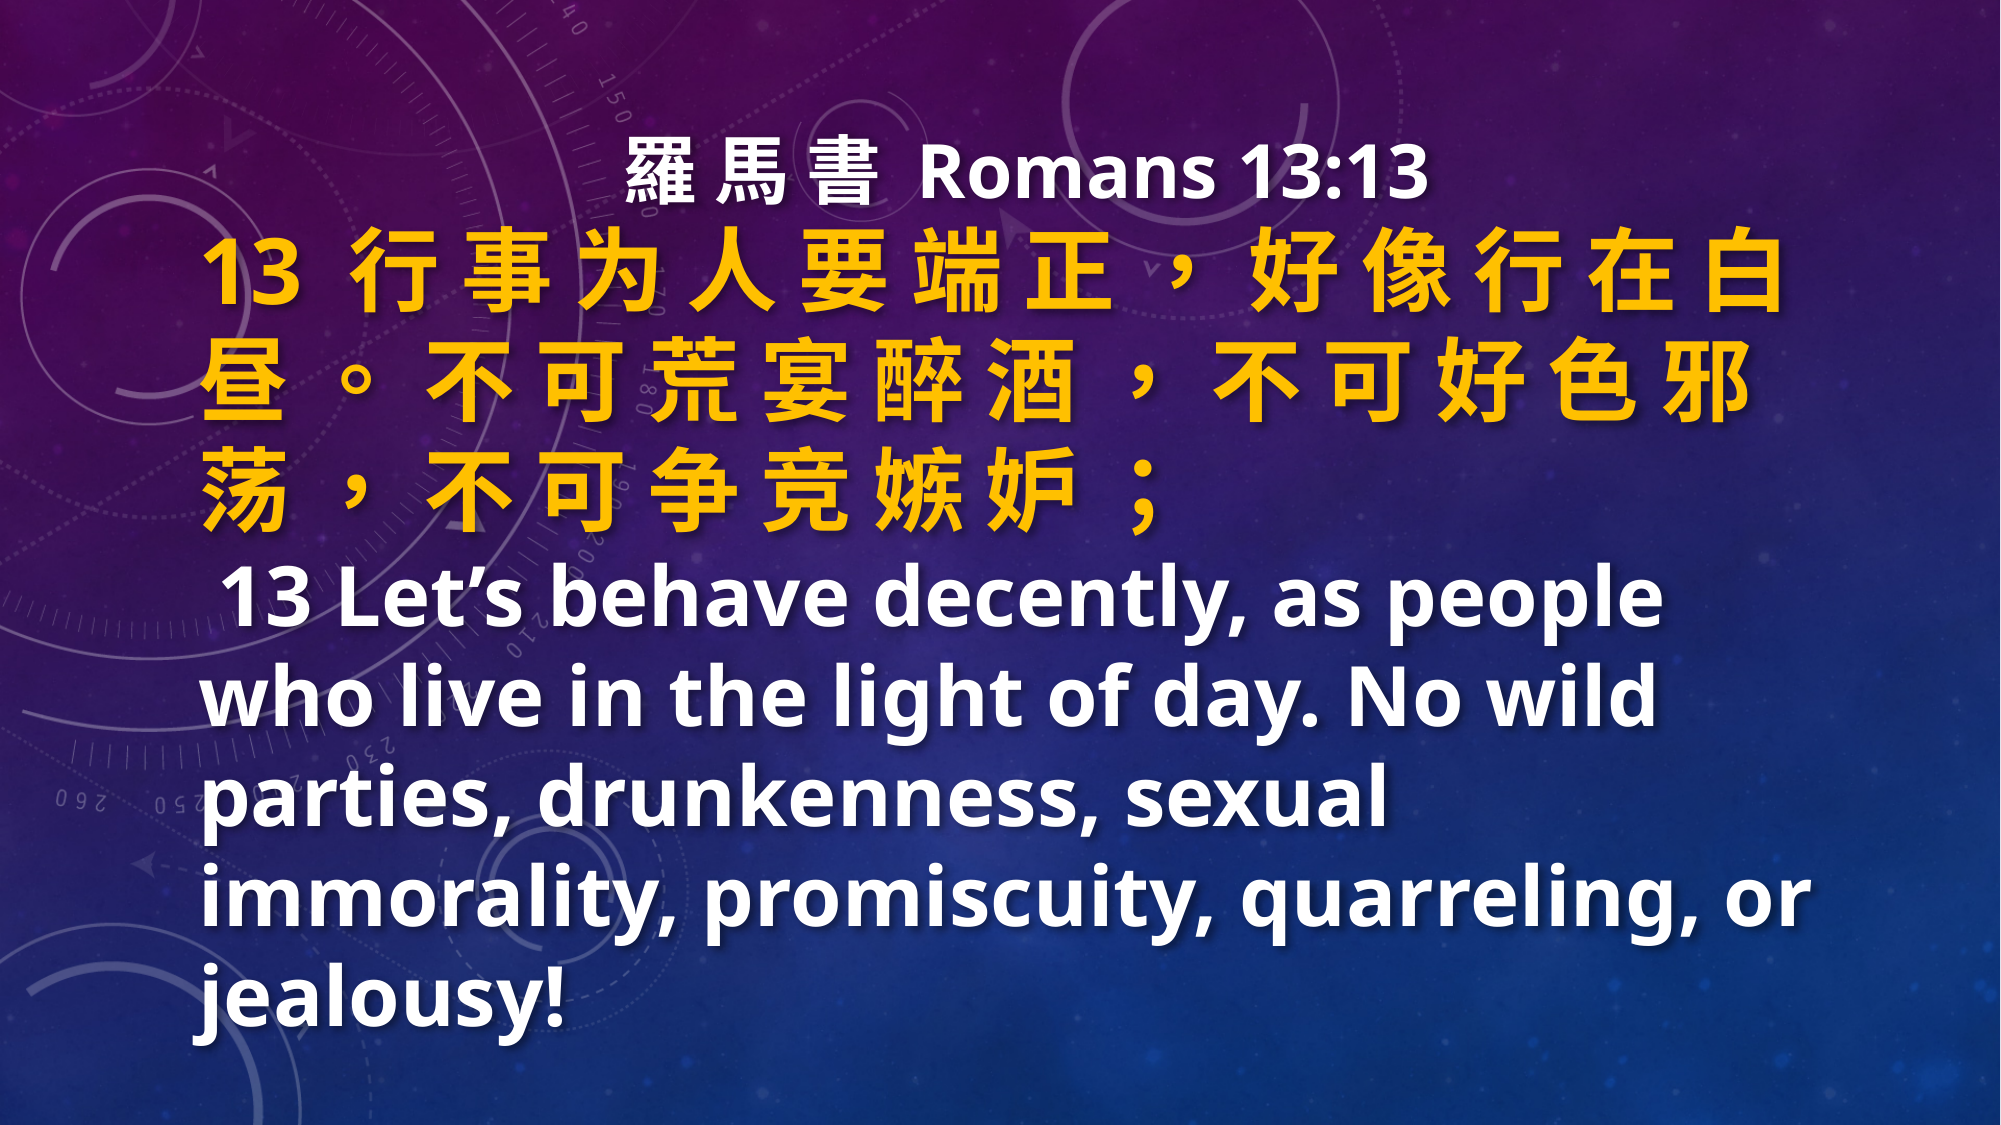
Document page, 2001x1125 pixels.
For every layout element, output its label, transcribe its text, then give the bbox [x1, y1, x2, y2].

picture [0, 0, 2001, 1125]
text_box 羅 馬 書 Romans 13:13 13 行 事 为 人 要 端 正 ， 好 像 行 在 白 昼 。 不 可 荒 宴 醉 酒 ， 不 可 好 色 邪 荡 ， 不 可 争 竞 嫉 妒 ； 13 Let’s behave decently, as people who live in the light of day. No wild parties, drunkenness, sexual immorality, promiscuity, quarreling, or jealousy! [183, 115, 1871, 1051]
